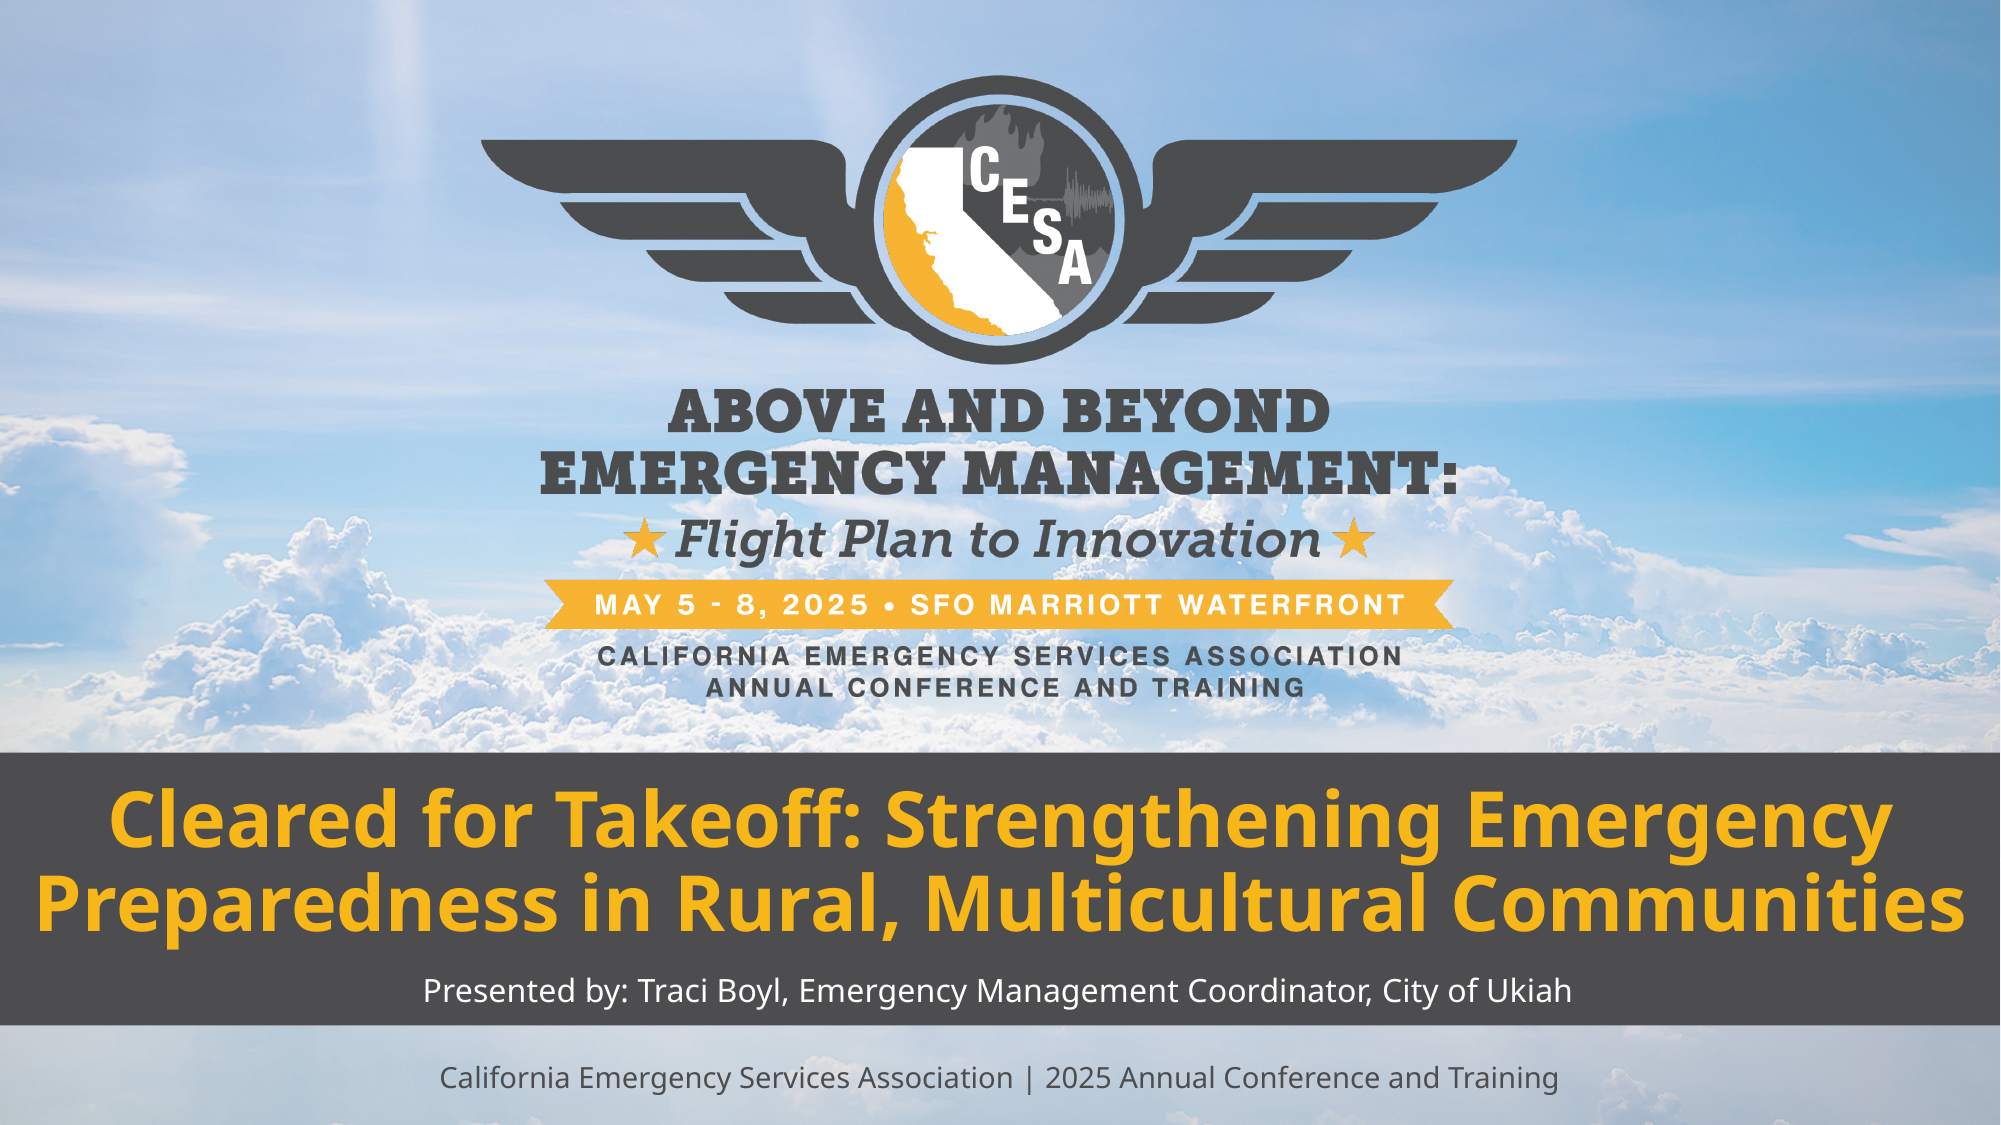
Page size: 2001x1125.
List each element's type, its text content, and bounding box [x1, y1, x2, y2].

picture [0, 0, 2001, 1125]
subtitle Presented by: Traci Boyl, Emergency Management Coordinator, City of Ukiah [0, 912, 2000, 1017]
title Cleared for Takeoff: Strengthening Emergency Preparedness in Rural, Multicultural Communities [1, 763, 2000, 912]
